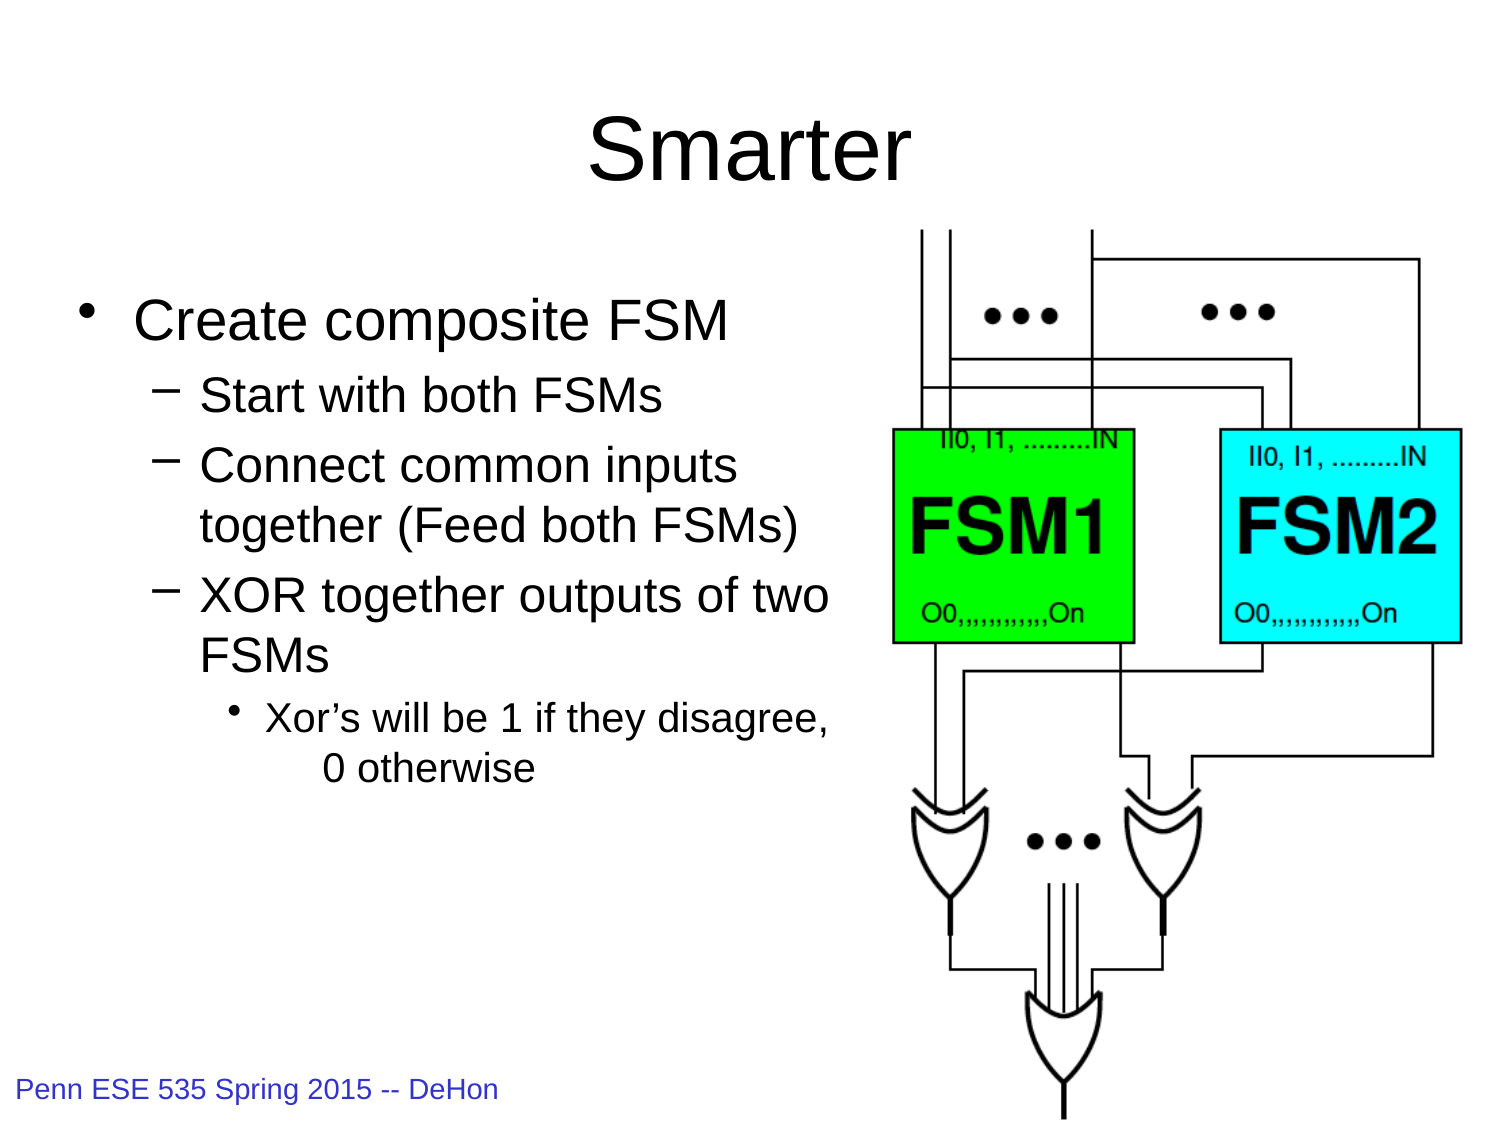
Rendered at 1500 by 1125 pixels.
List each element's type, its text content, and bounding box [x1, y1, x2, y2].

list Create composite FSM Start with both FSMs Connect common inputs together (Feed both FSMs) XOR together outputs of two FSMs Xor’s will be 1 if they disagree, 0 otherwise [62, 274, 882, 1026]
picture [887, 226, 1465, 1125]
slide_number Penn ESE 535 Spring 2015 -- DeHon [0, 1062, 576, 1125]
title Smarter [112, 49, 1388, 238]
